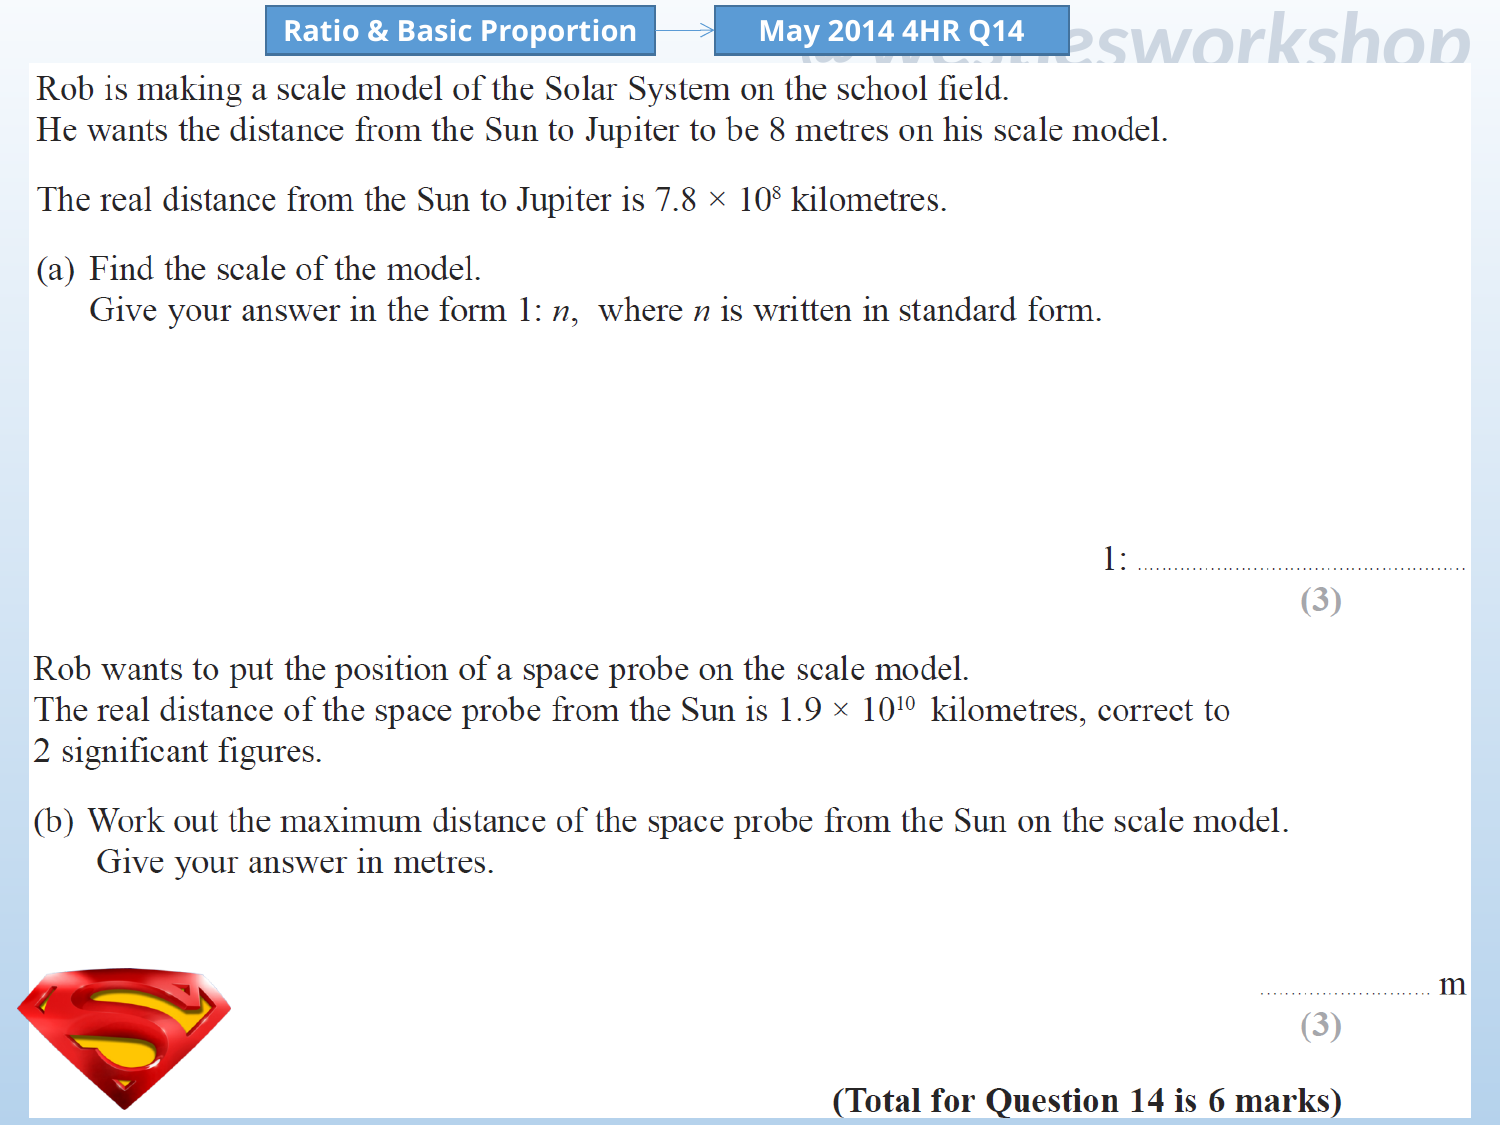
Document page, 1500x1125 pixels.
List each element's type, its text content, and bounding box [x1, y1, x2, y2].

text_box Ratio & Basic Proportion [265, 5, 656, 56]
text_box May 2014 4HR Q14 [714, 5, 1070, 56]
picture [17, 63, 1471, 1118]
